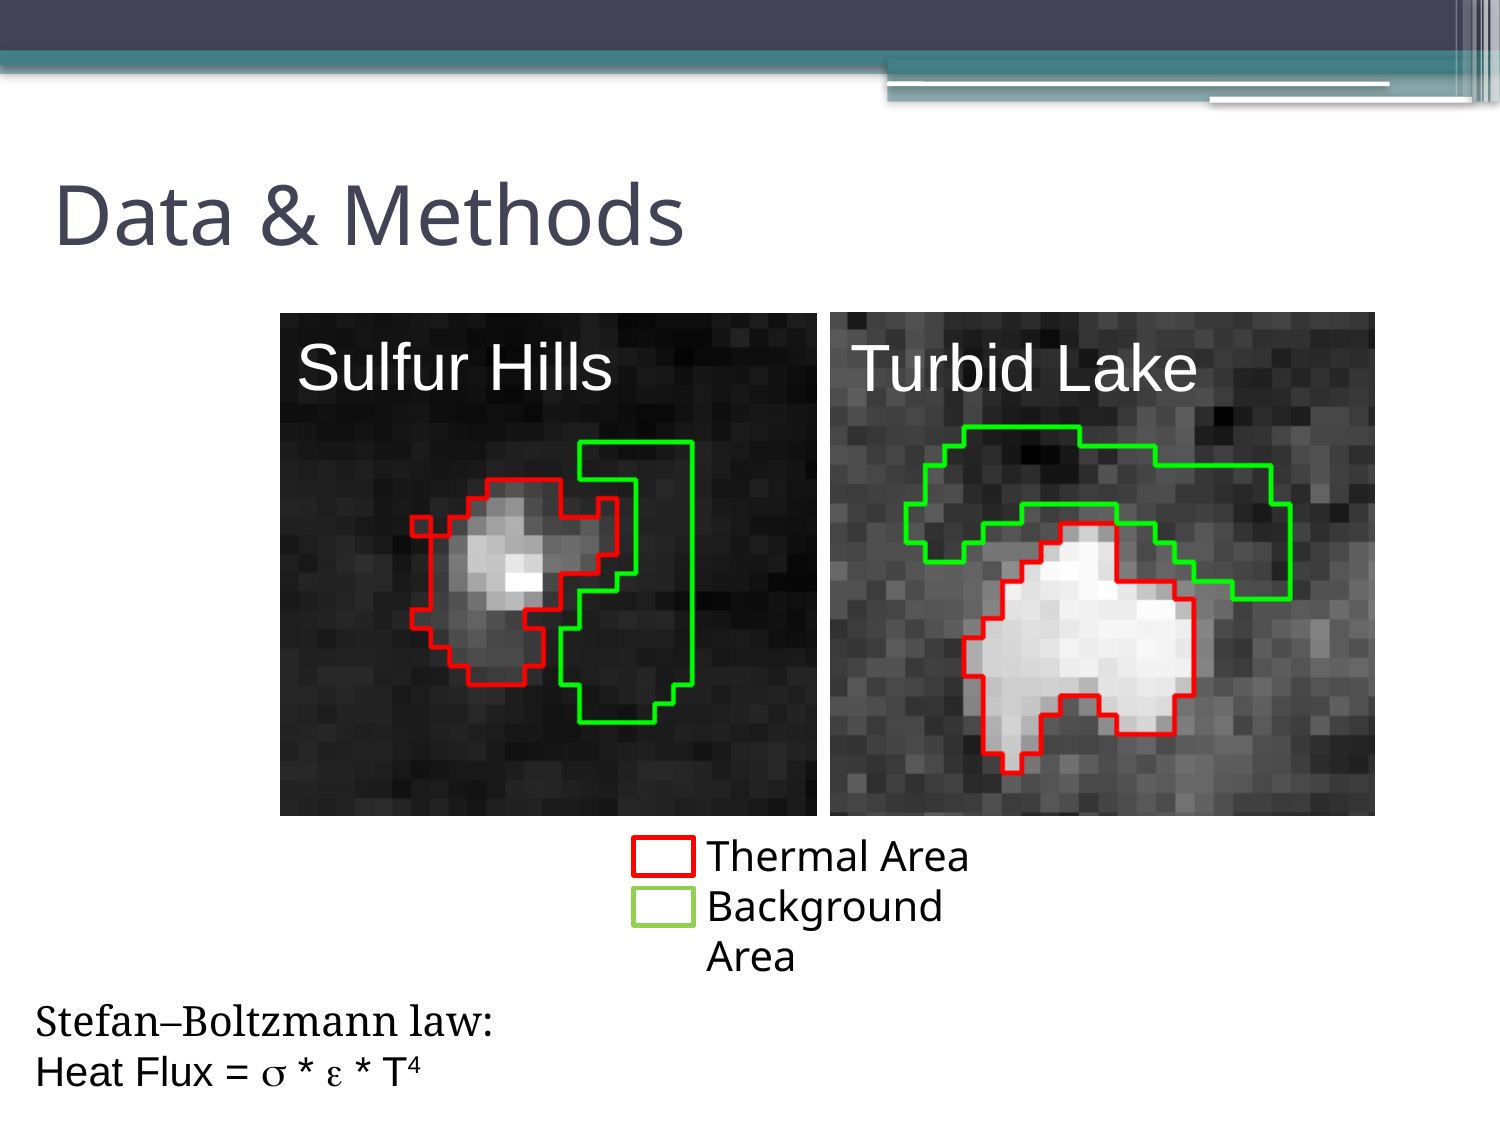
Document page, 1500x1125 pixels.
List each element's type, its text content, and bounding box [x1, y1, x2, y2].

picture [830, 312, 1376, 816]
text_box Data & Methods [37, 125, 713, 300]
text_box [633, 822, 1046, 939]
text_box Stefan–Boltzmann law: Heat Flux = s * e * T4 [20, 987, 575, 1103]
picture [280, 313, 817, 816]
